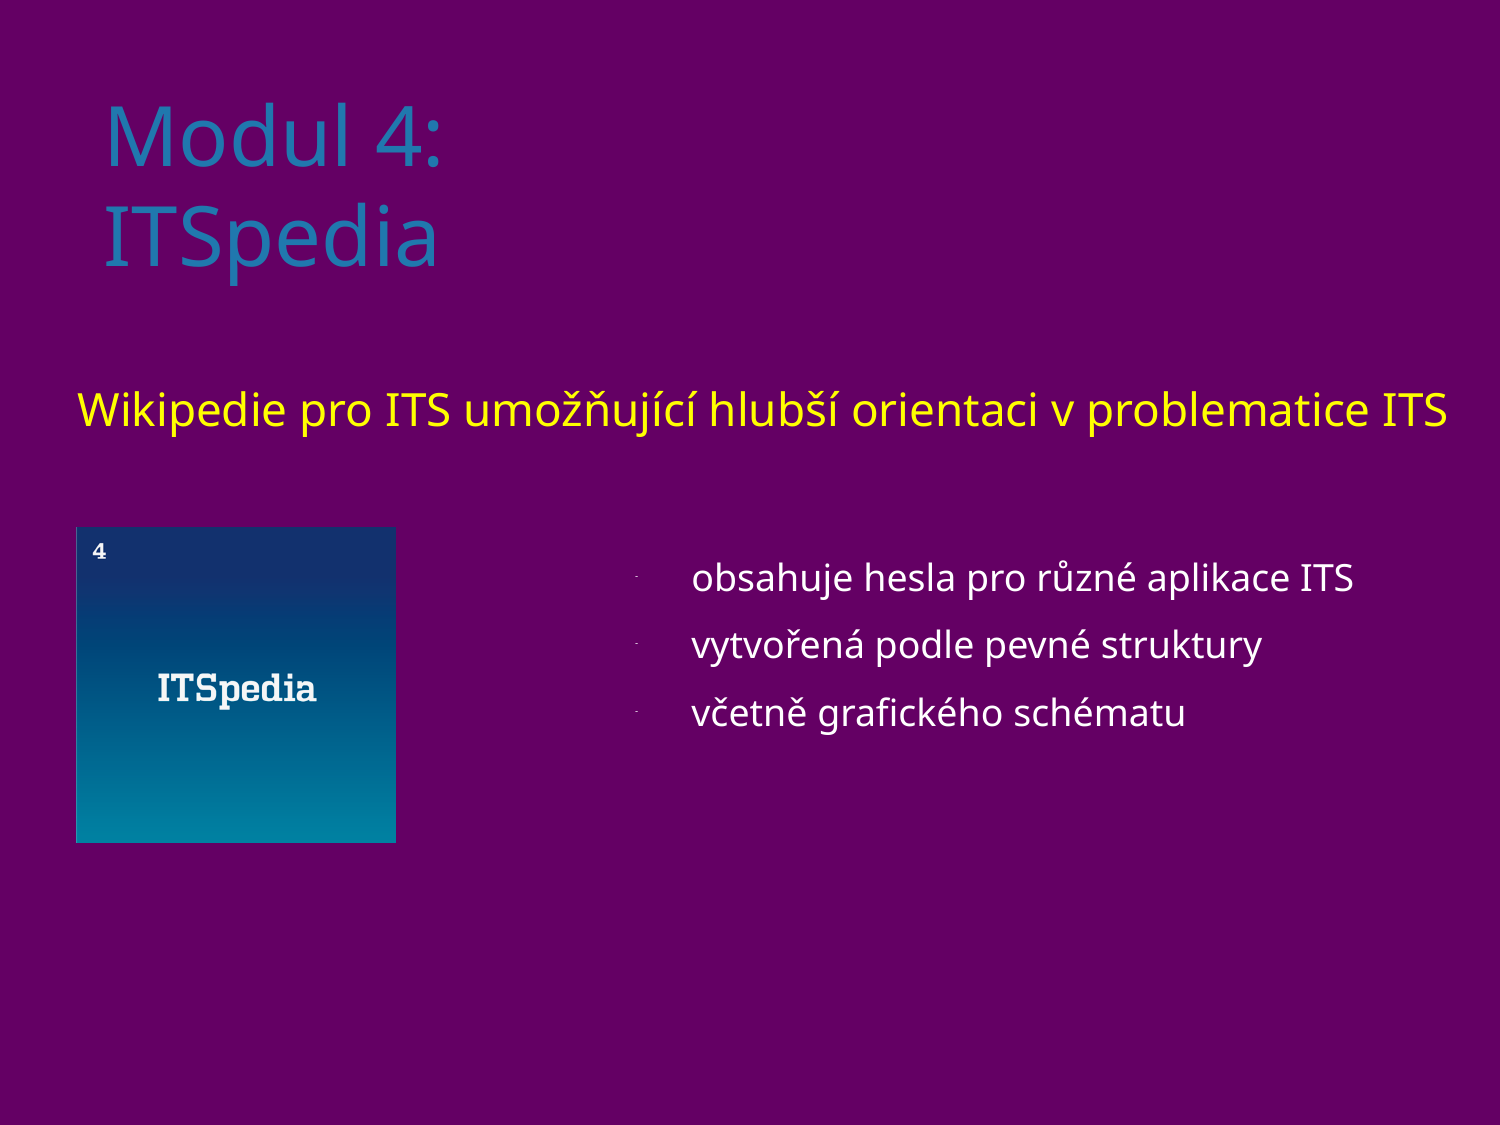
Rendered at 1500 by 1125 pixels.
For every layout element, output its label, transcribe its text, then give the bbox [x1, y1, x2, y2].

list Wikipedie pro ITS umožňující hlubší orientaci v problematice ITS obsahuje hesla pro různé aplikace ITS vytvořená podle pevné struktury včetně grafického schématu [29, 338, 1483, 870]
title Modul 4: ITSpedia [88, 76, 776, 290]
picture [76, 526, 396, 709]
